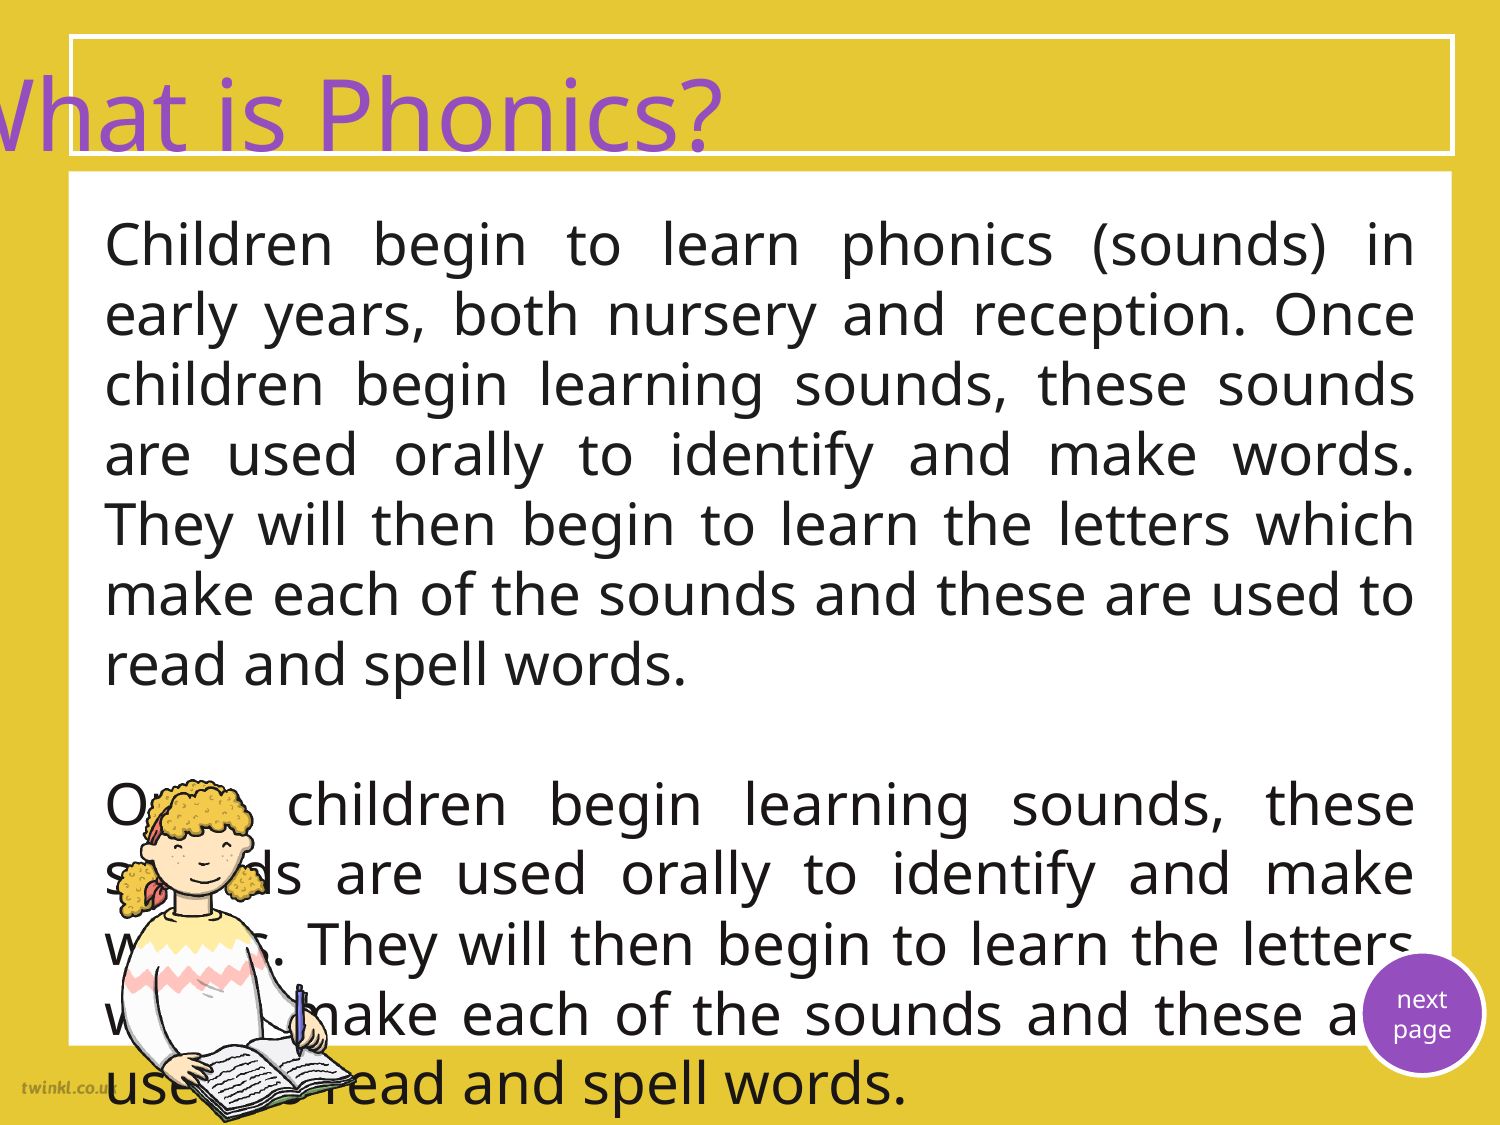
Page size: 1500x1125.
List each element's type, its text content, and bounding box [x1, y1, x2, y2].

text_box What is Phonics? [0, 44, 740, 179]
text_box next page [1359, 950, 1486, 1077]
text_box Children begin to learn phonics (sounds) in early years, both nursery and reception. Once children begin learning sounds, these sounds are used orally to identify and make words. They will then begin to learn the letters which make each of the sounds and these are used to read and spell words. Once children begin learning sounds, these sounds are used orally to identify and make words. They will then begin to learn the letters which make each of the sounds and these are used to read and spell words. [68, 170, 1453, 1047]
picture [20, 779, 357, 1123]
text_box [70, 35, 1453, 155]
